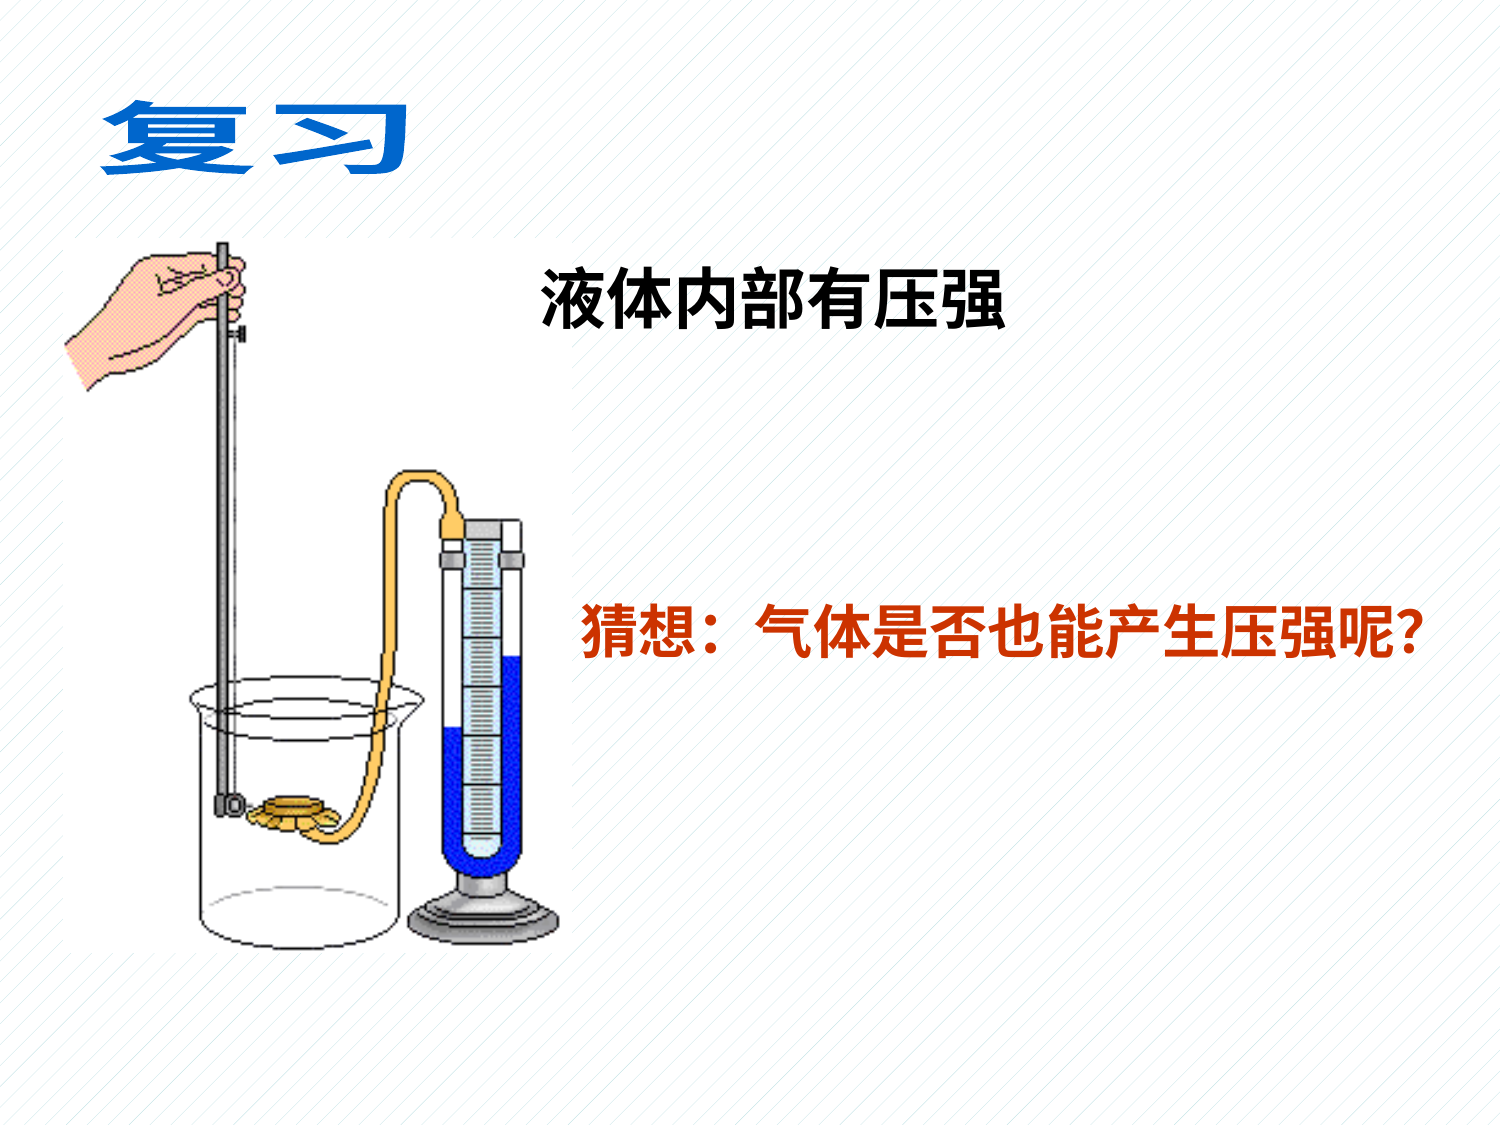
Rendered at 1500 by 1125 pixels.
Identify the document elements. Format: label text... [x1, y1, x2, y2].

text_box 液体内部有压强 [573, 249, 1038, 345]
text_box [62, 237, 573, 954]
text_box 猜想：气体是否也能产生压强呢？ [573, 587, 1469, 673]
